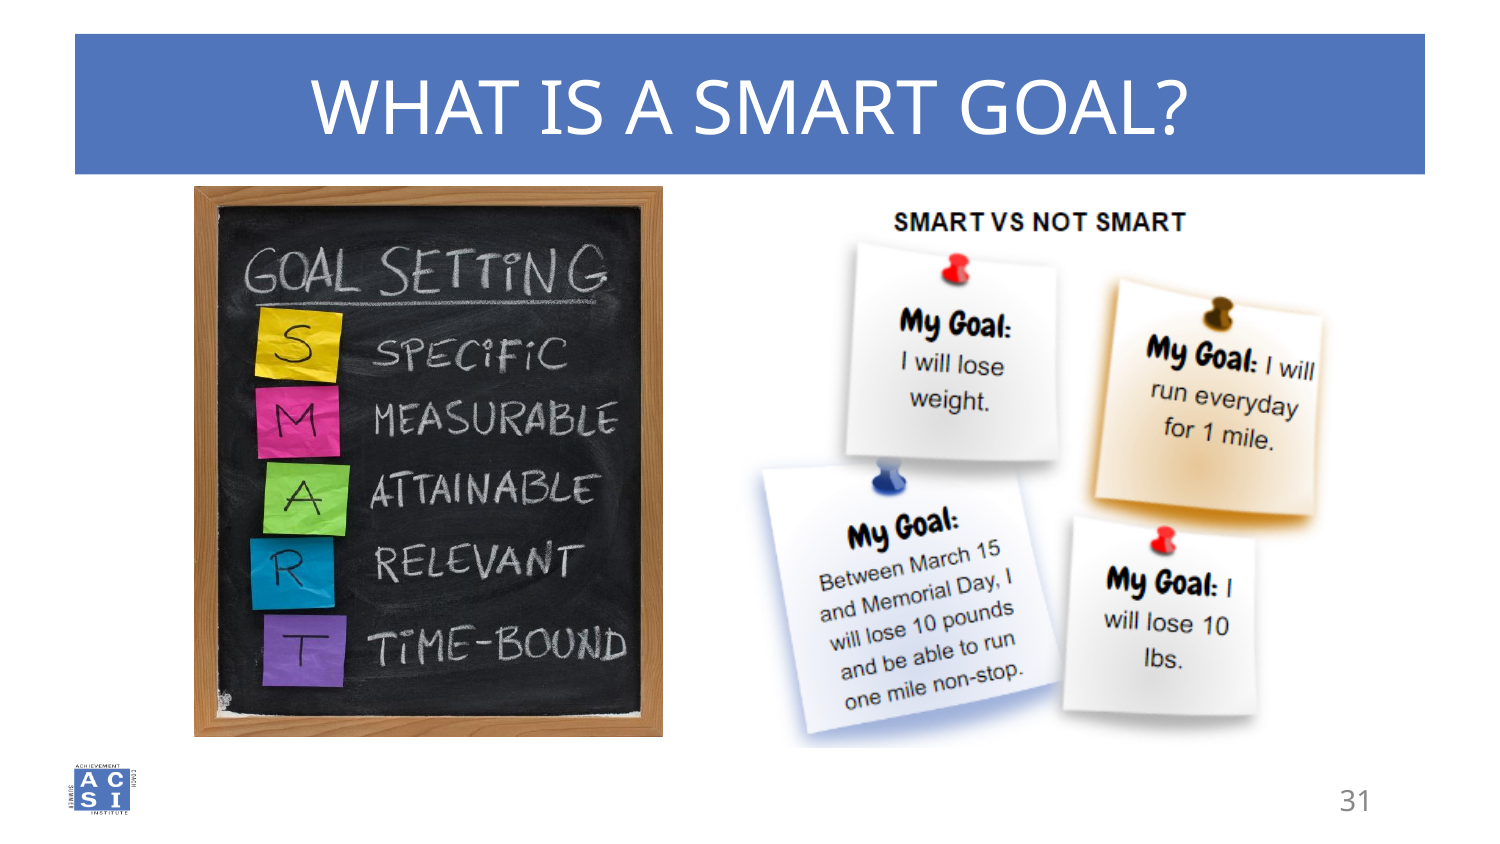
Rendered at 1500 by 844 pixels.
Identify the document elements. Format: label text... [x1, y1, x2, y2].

picture [194, 186, 663, 737]
picture [62, 759, 141, 816]
title WHAT IS A SMART GOAL? [75, 33, 1425, 175]
picture [729, 186, 1349, 749]
